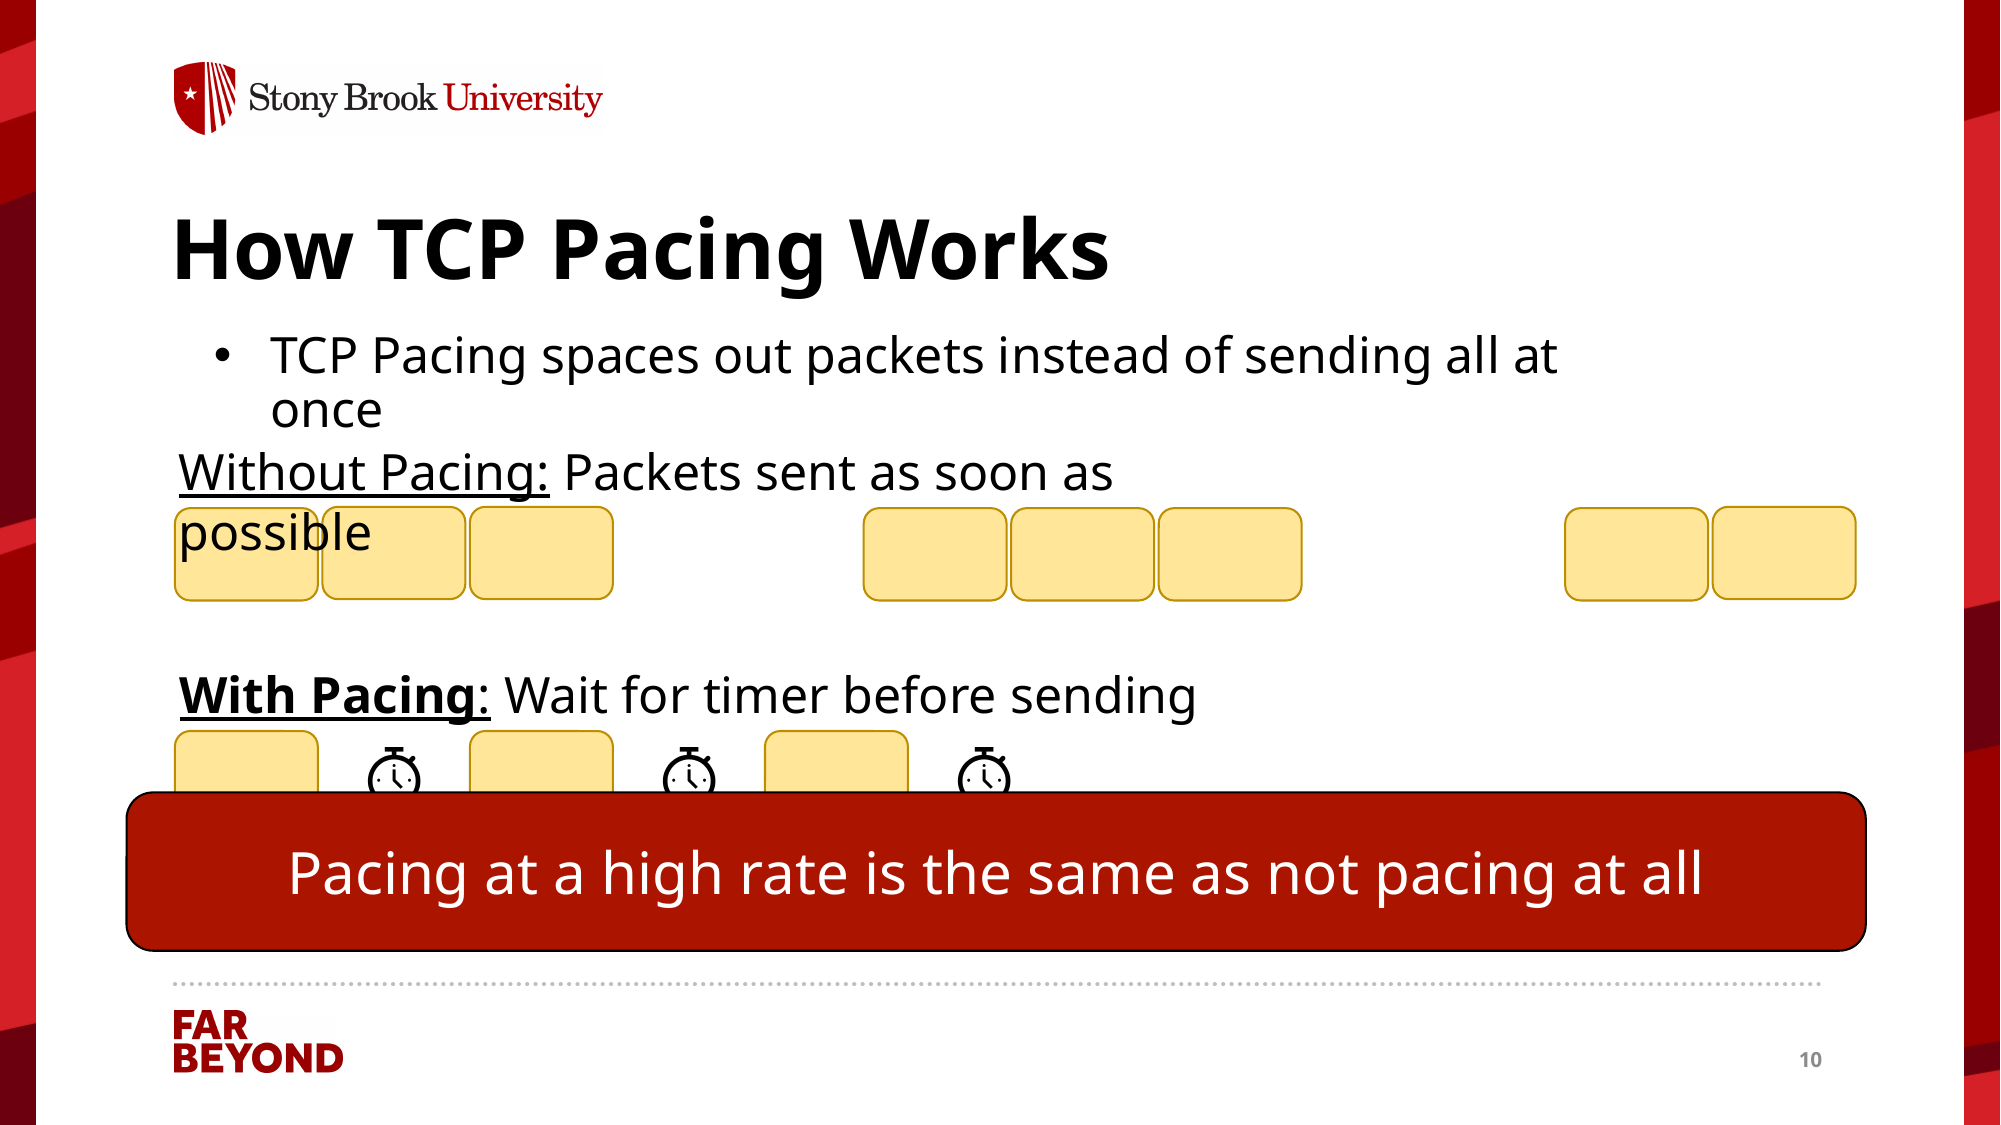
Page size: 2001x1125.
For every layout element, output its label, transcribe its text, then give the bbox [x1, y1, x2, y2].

text_box [862, 561, 1008, 602]
text_box [468, 561, 614, 601]
picture [0, 0, 36, 1125]
text_box [1711, 505, 1857, 601]
text_box [1157, 519, 1303, 602]
text_box With Pacing: Wait for timer before sending [179, 663, 1215, 724]
text_box Pacing at a high rate is the same as not pacing at all [125, 791, 1867, 952]
text_box [173, 729, 319, 791]
picture [652, 740, 726, 814]
text_box [763, 729, 909, 791]
text_box [1010, 561, 1156, 602]
list TCP Pacing spaces out packets instead of sending all at once [174, 330, 1637, 791]
text_box Without Pacing: Packets sent as soon as possible [178, 440, 1302, 561]
text_box [321, 561, 467, 601]
text_box [1564, 507, 1710, 602]
text_box [468, 729, 614, 791]
slide_number 10 [1387, 1031, 1838, 1092]
picture [174, 1010, 343, 1073]
picture [947, 740, 1021, 814]
picture [174, 62, 603, 135]
text_box [173, 512, 319, 602]
picture [1964, 0, 2000, 1125]
title How TCP Pacing Works [170, 223, 1888, 310]
picture [357, 740, 431, 814]
